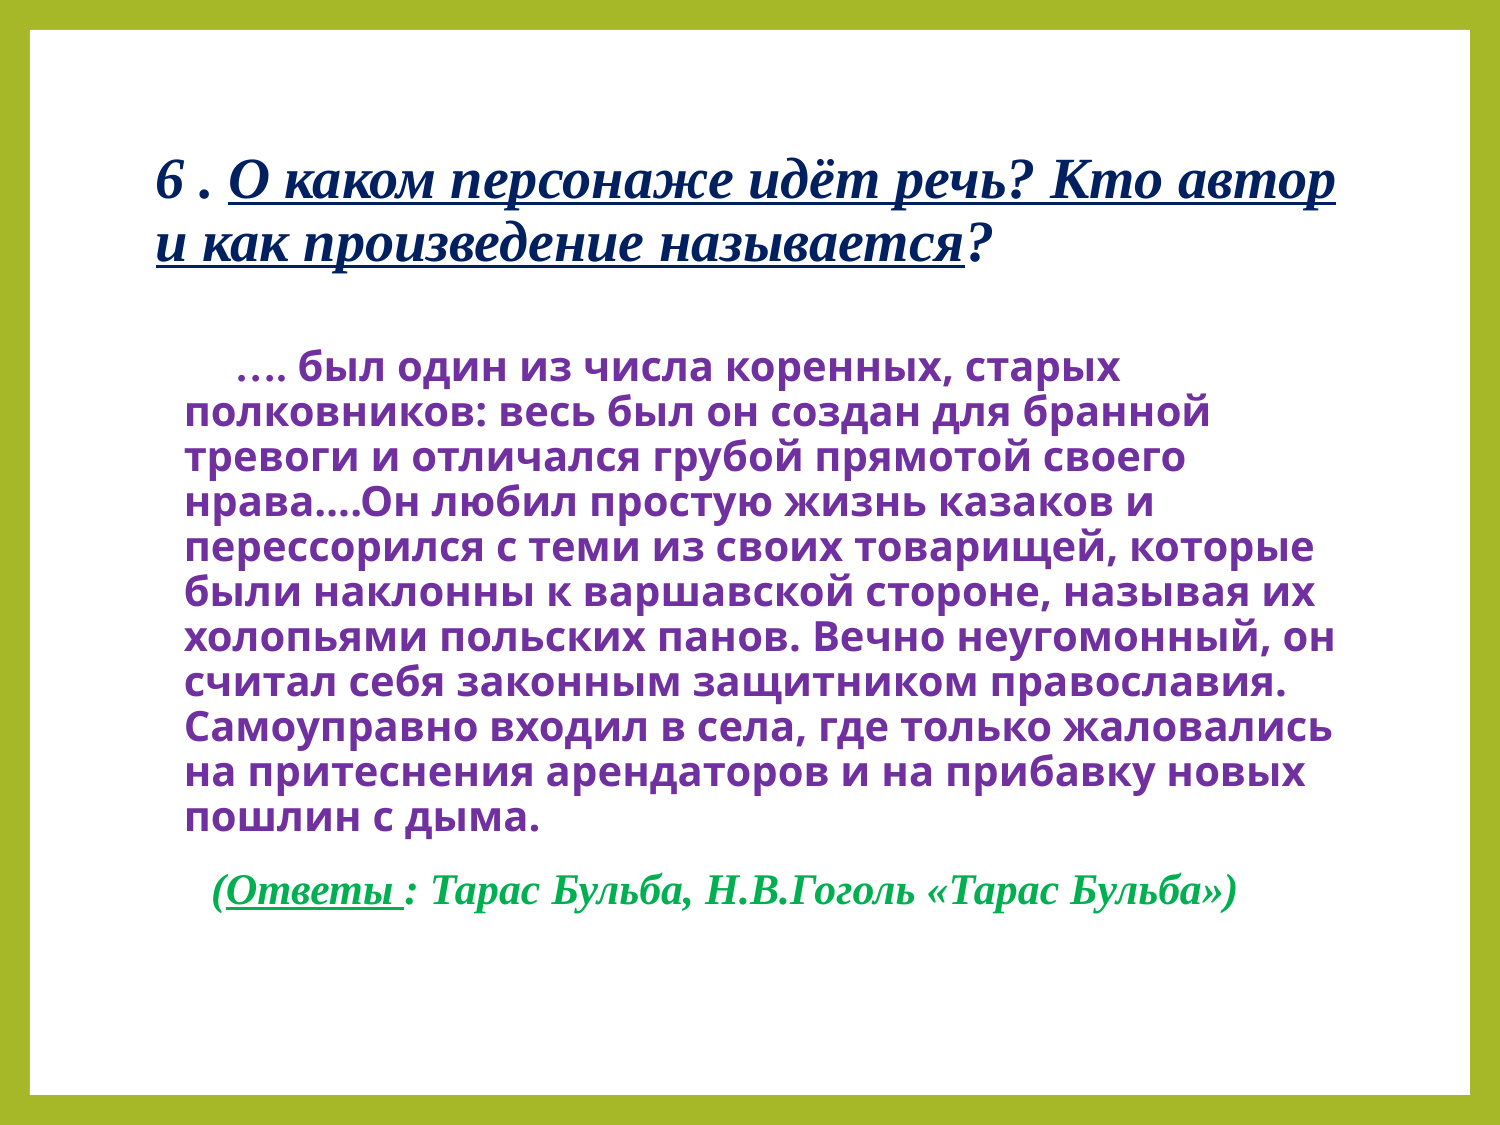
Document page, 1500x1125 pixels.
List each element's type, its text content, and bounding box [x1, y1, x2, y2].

list …. был один из числа коренных, старых полковников: весь был он создан для бранной тревоги и отличался грубой прямотой своего нрава….Он любил простую жизнь казаков и перессорился с теми из своих товарищей, которые были наклонны к варшавской стороне, называя их холопьями польских панов. Вечно неугомонный, он считал себя законным защитником православия. Самоуправно входил в села, где только жаловались на притеснения арендаторов и на прибавку новых пошлин с дыма. (Ответы : Тарас Бульба, Н.В.Гоголь «Тарас Бульба») [140, 337, 1356, 1000]
title 6 . О каком персонаже идёт речь? Кто автор и как произведение называется? [140, 99, 1356, 323]
